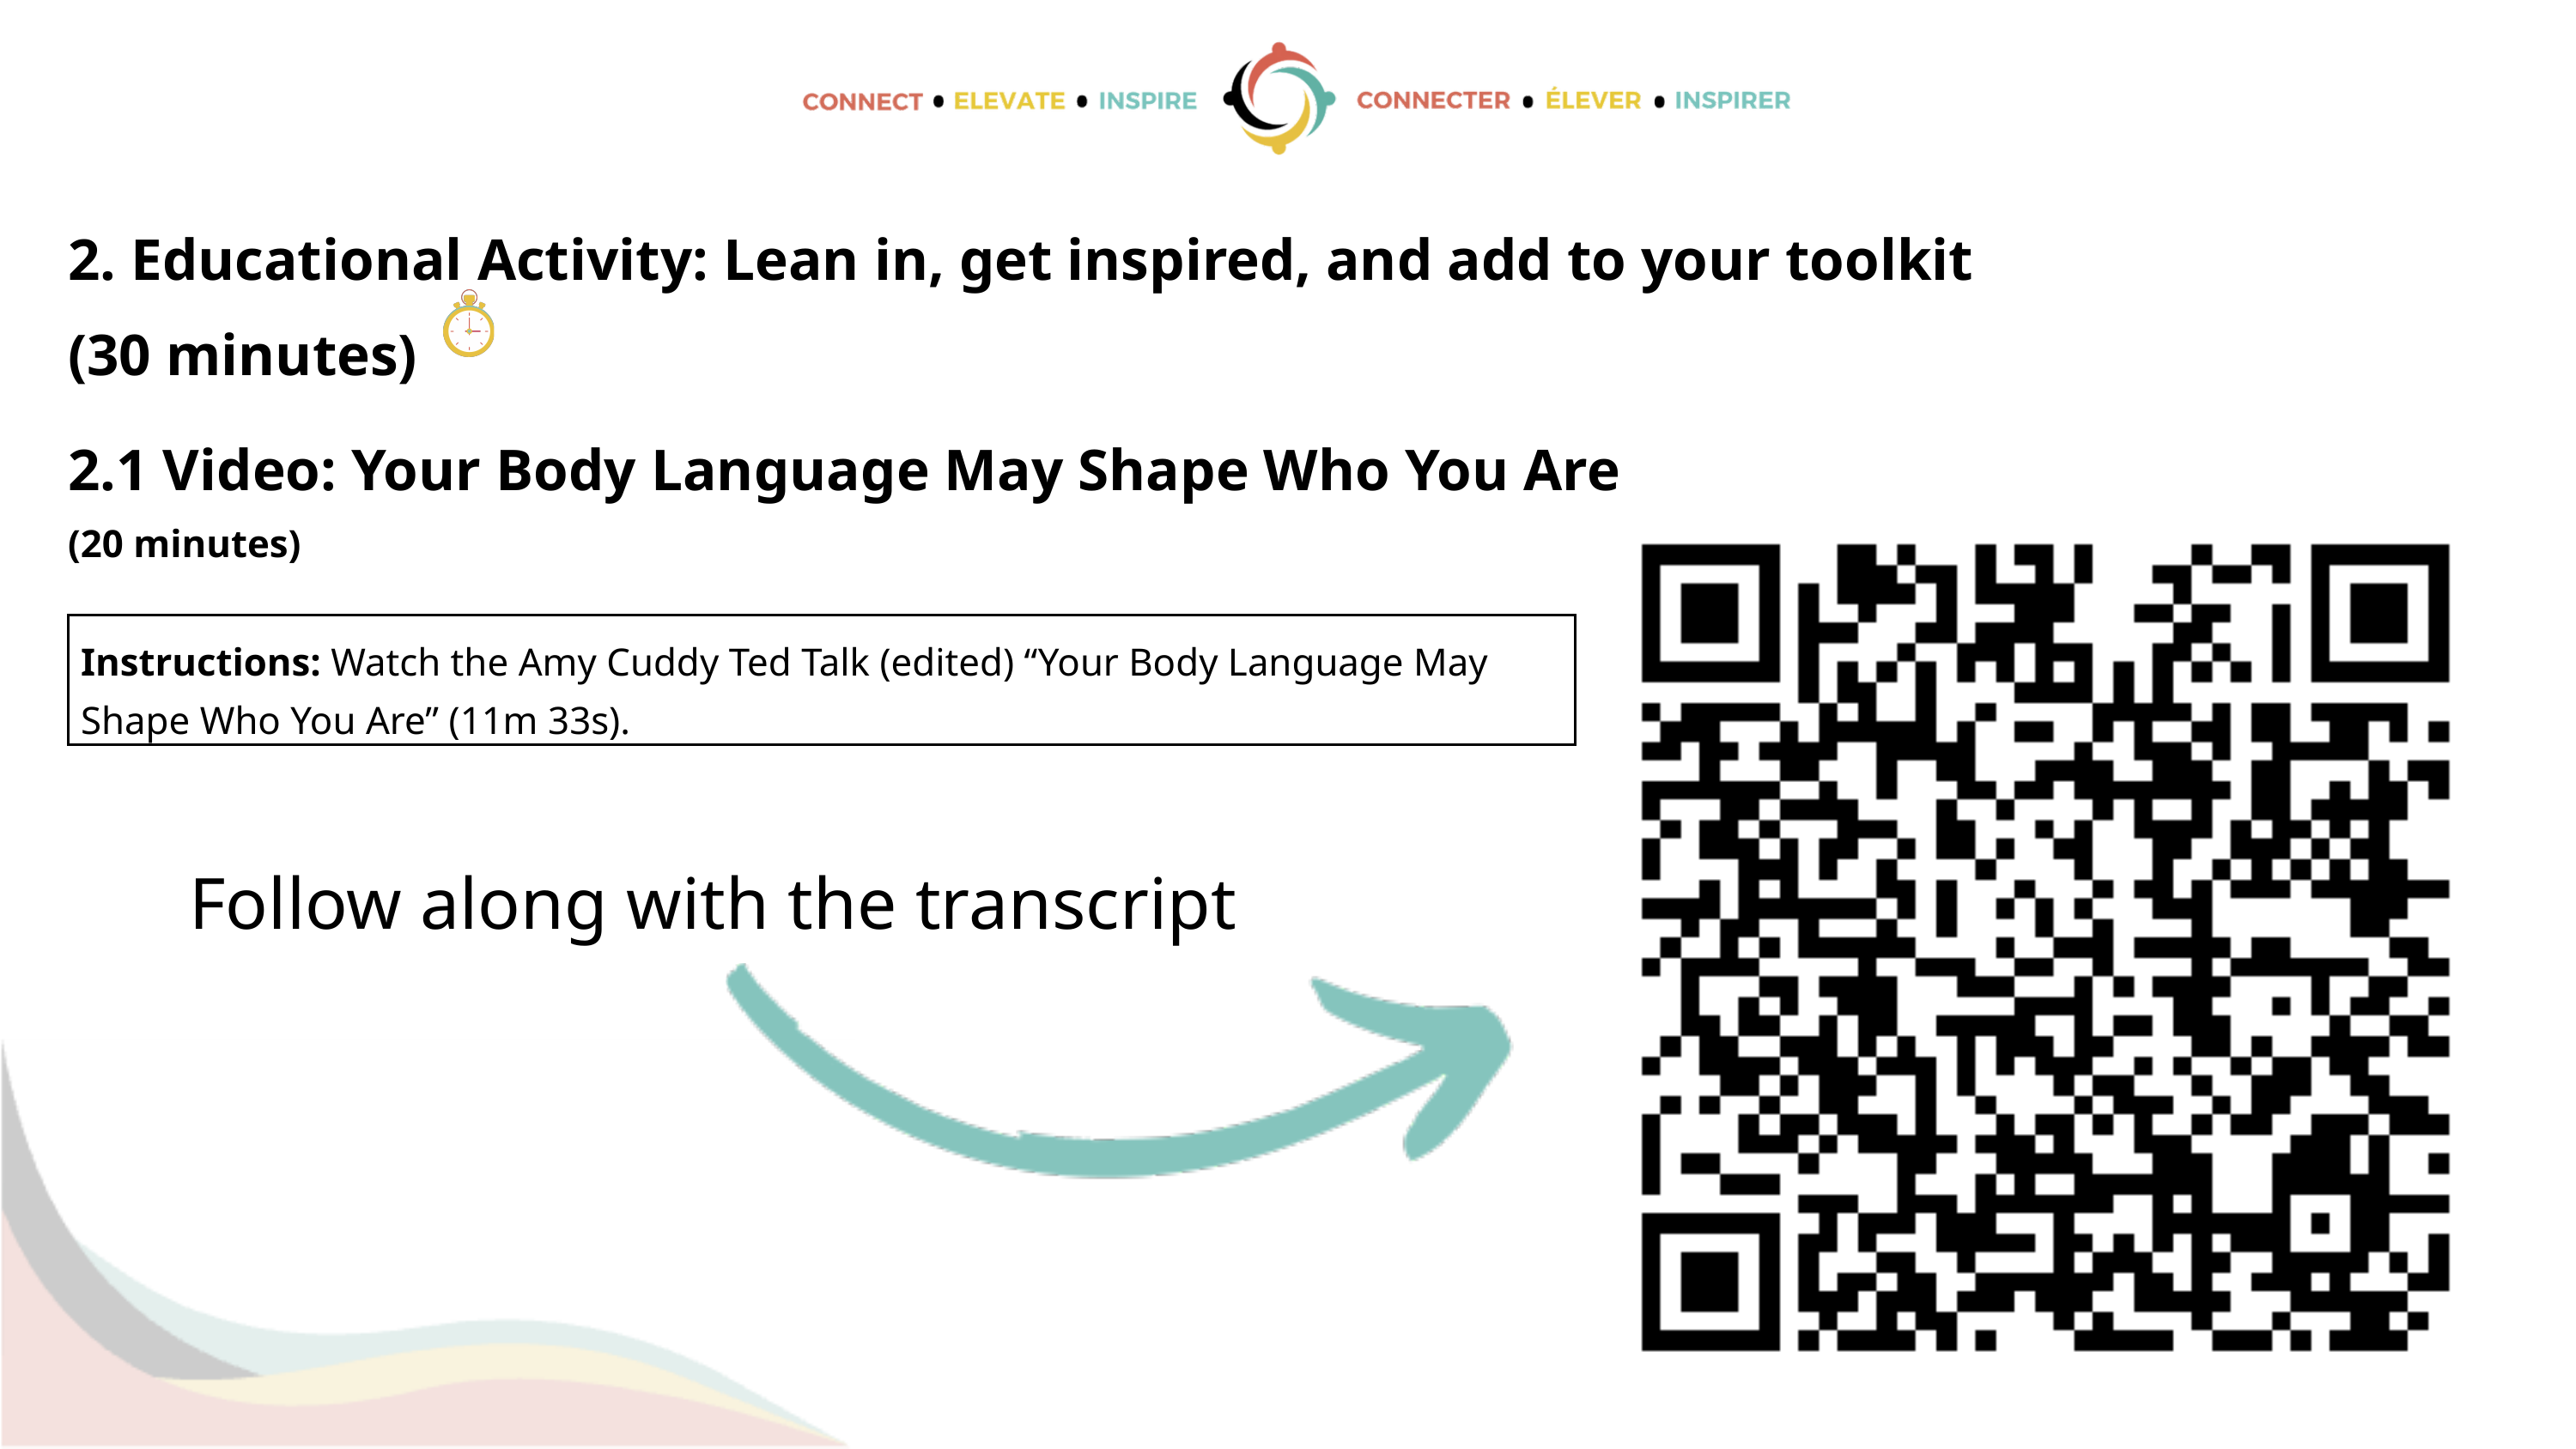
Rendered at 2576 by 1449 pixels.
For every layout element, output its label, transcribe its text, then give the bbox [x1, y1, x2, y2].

text_box [443, 289, 495, 357]
text_box [728, 0, 1849, 214]
text_box 2. Educational Activity: Lean in, get inspired, and add to your toolkit (30 minutes) [68, 214, 2460, 387]
text_box [726, 963, 1520, 1188]
picture [0, 1038, 855, 1449]
picture [1619, 532, 2492, 1370]
text_box 2.1 Video: Your Body Language May Shape Who You Are (20 minutes) [68, 423, 1751, 565]
text_box Follow along with the transcript [189, 824, 1321, 944]
table_header Instructions: Watch the Amy Cuddy Ted Talk (edited) “Your Body Language May Shape Who You Are” (11m 33s). [70, 616, 1574, 743]
